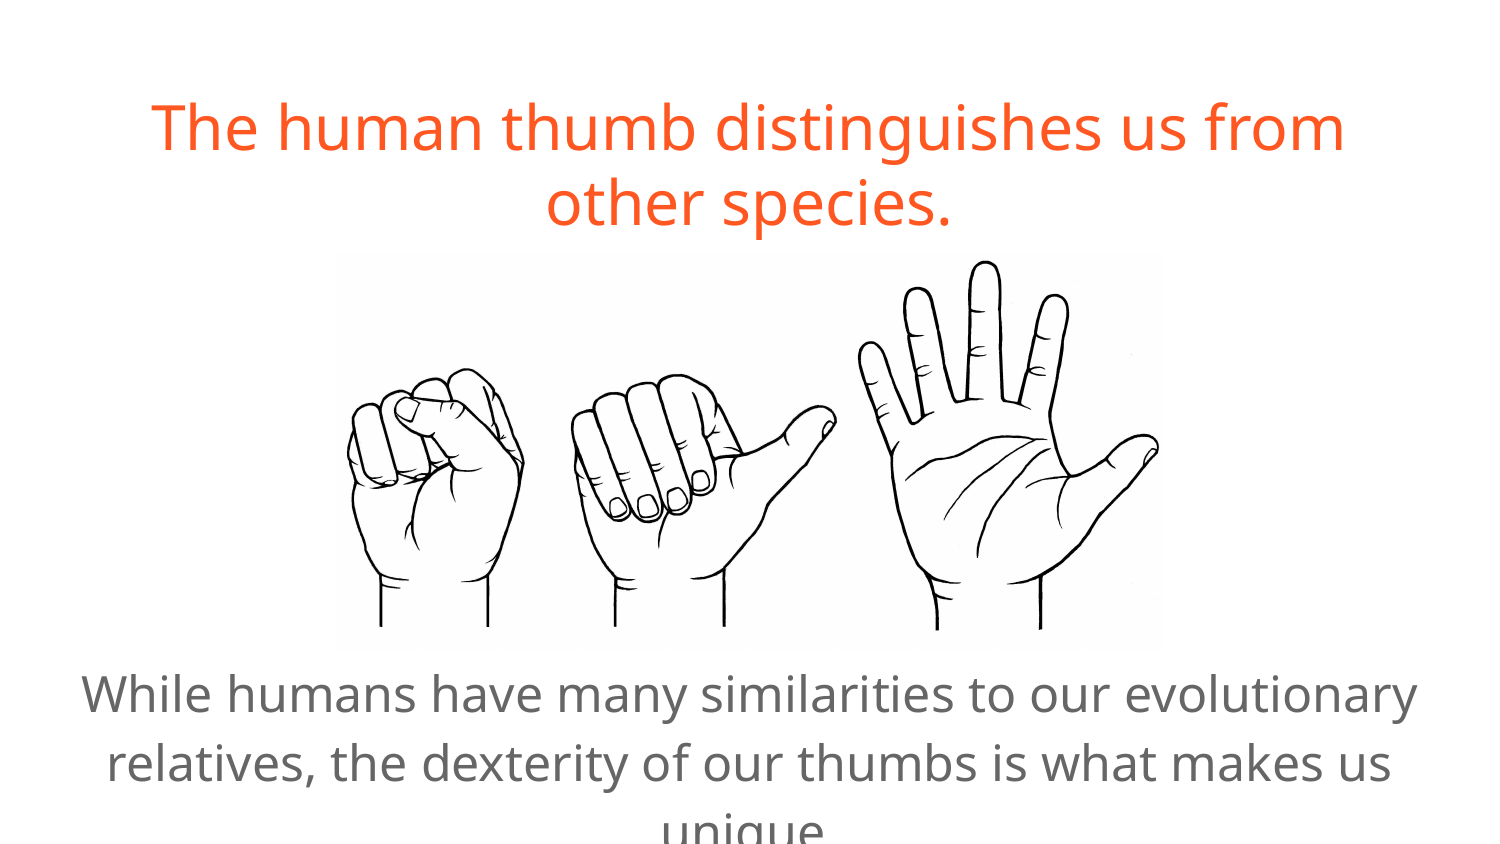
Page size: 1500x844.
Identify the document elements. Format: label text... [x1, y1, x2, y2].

title The human thumb distinguishes us from other species. [51, 72, 1449, 167]
picture [335, 253, 1165, 651]
list While humans have many similarities to our evolutionary relatives, the dexterity of our thumbs is what makes us unique. [51, 638, 1449, 809]
